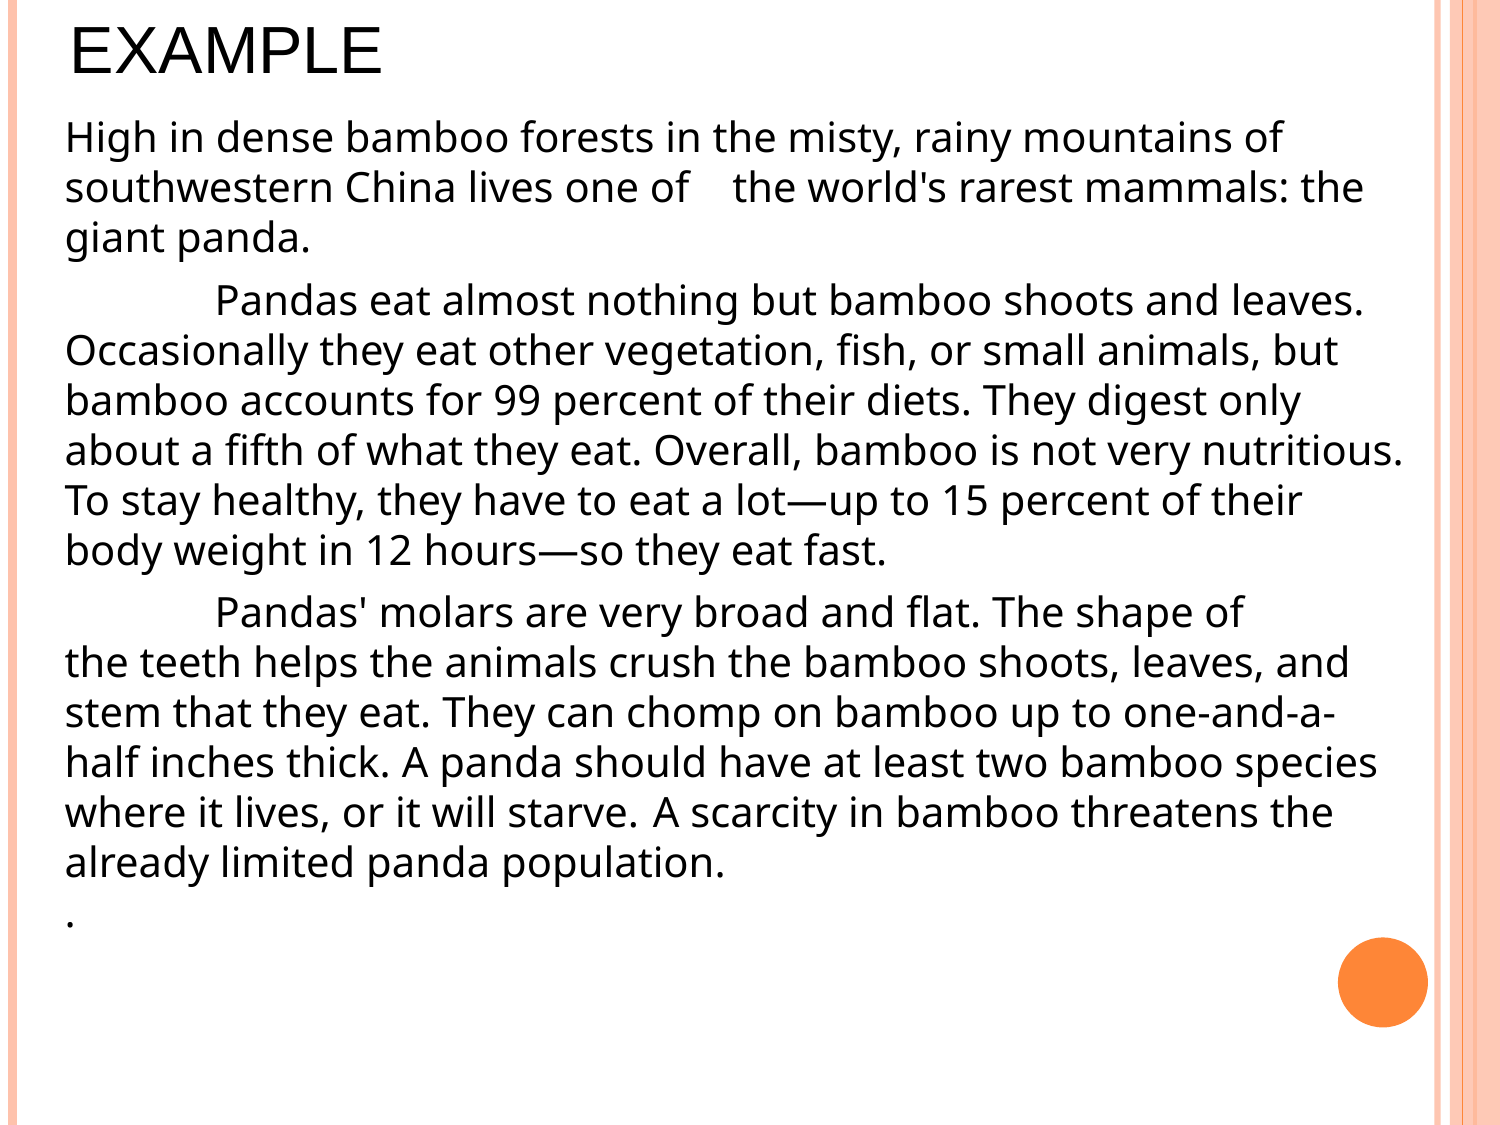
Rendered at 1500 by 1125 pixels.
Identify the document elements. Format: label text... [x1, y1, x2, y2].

text_box EXAMPLE [54, 0, 400, 95]
list High in dense bamboo forests in the misty, rainy mountains of southwestern China lives one of the world's rarest mammals: the giant panda. Pandas eat almost nothing but bamboo shoots and leaves. Occasionally they eat other vegetation, fish, or small animals, but bamboo accounts for 99 percent of their diets. They digest only about a fifth of what they eat. Overall, bamboo is not very nutritious. To stay healthy, they have to eat a lot—up to 15 percent of their body weight in 12 hours—so they eat fast. Pandas' molars are very broad and flat. The shape of the teeth helps the animals crush the bamboo shoots, leaves, and stem that they eat. They can chomp on bamboo up to one-and-a-half inches thick. A panda should have at least two bamboo species where it lives, or it will starve. A scarcity in bamboo threatens the already limited panda population. . [29, 95, 1424, 1083]
